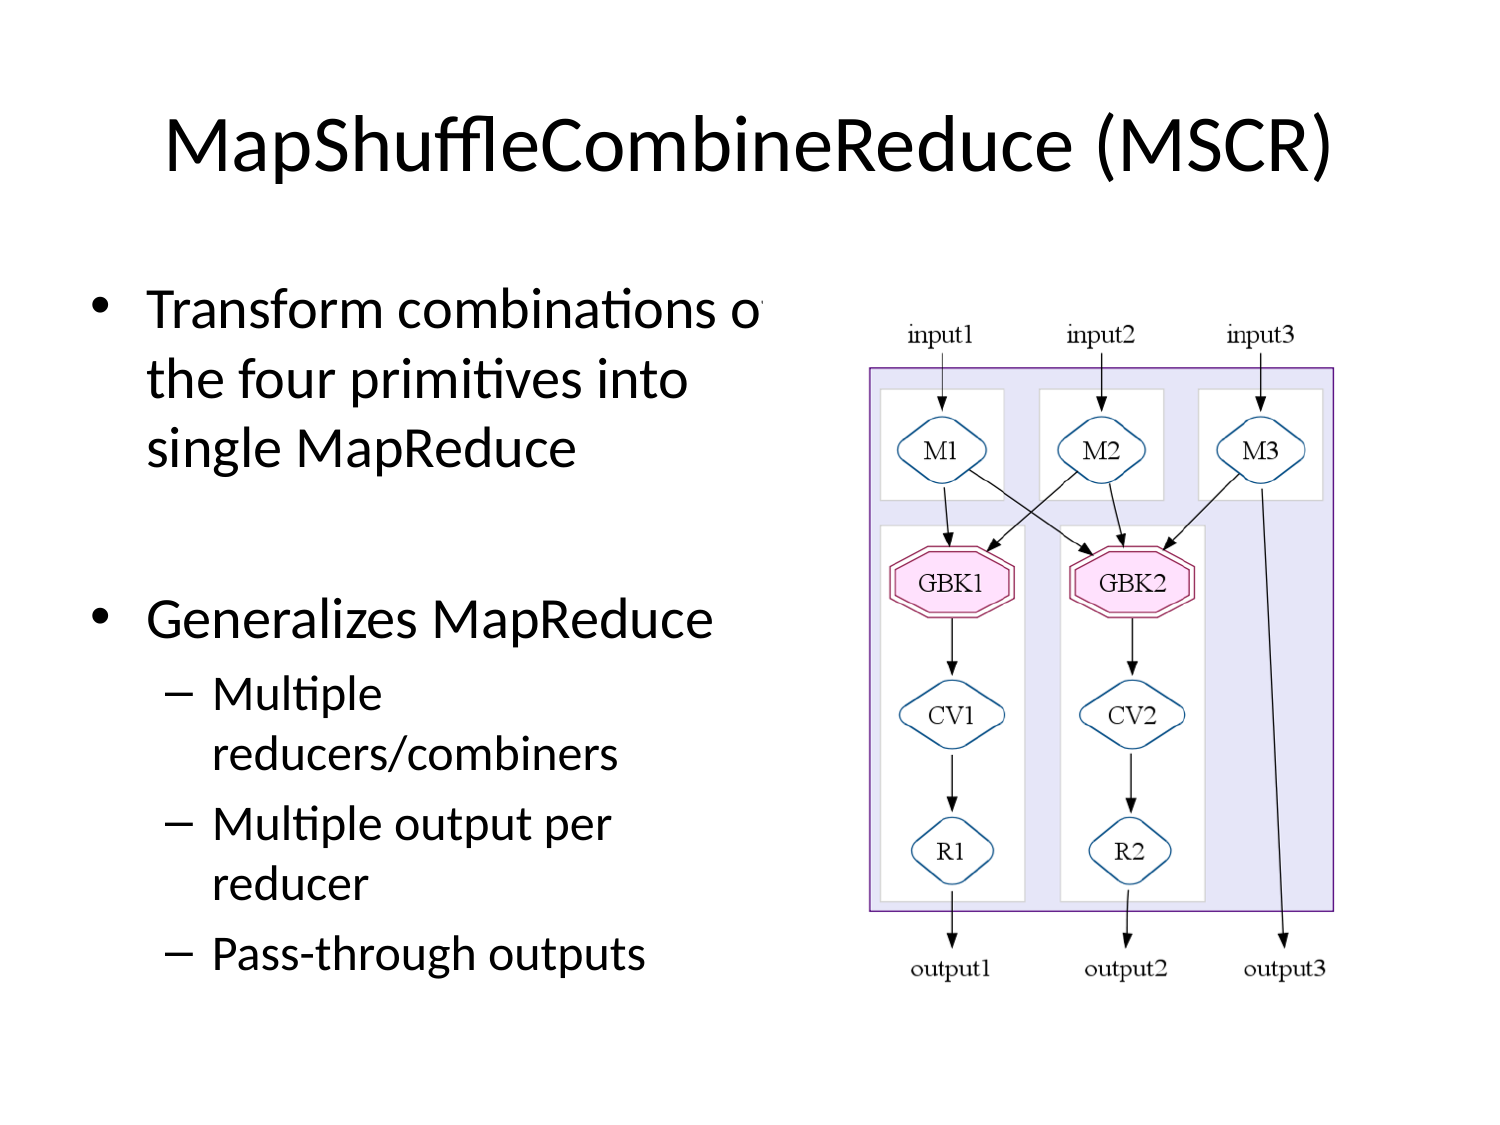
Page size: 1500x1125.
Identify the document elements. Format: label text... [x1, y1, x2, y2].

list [762, 262, 1426, 1006]
title MapShuffleCombineReduce (MSCR) [75, 45, 1425, 233]
list Transform combinations of the four primitives into single MapReduce Generalizes MapReduce Multiple reducers/combiners Multiple output per reducer Pass-through outputs [75, 262, 760, 1005]
